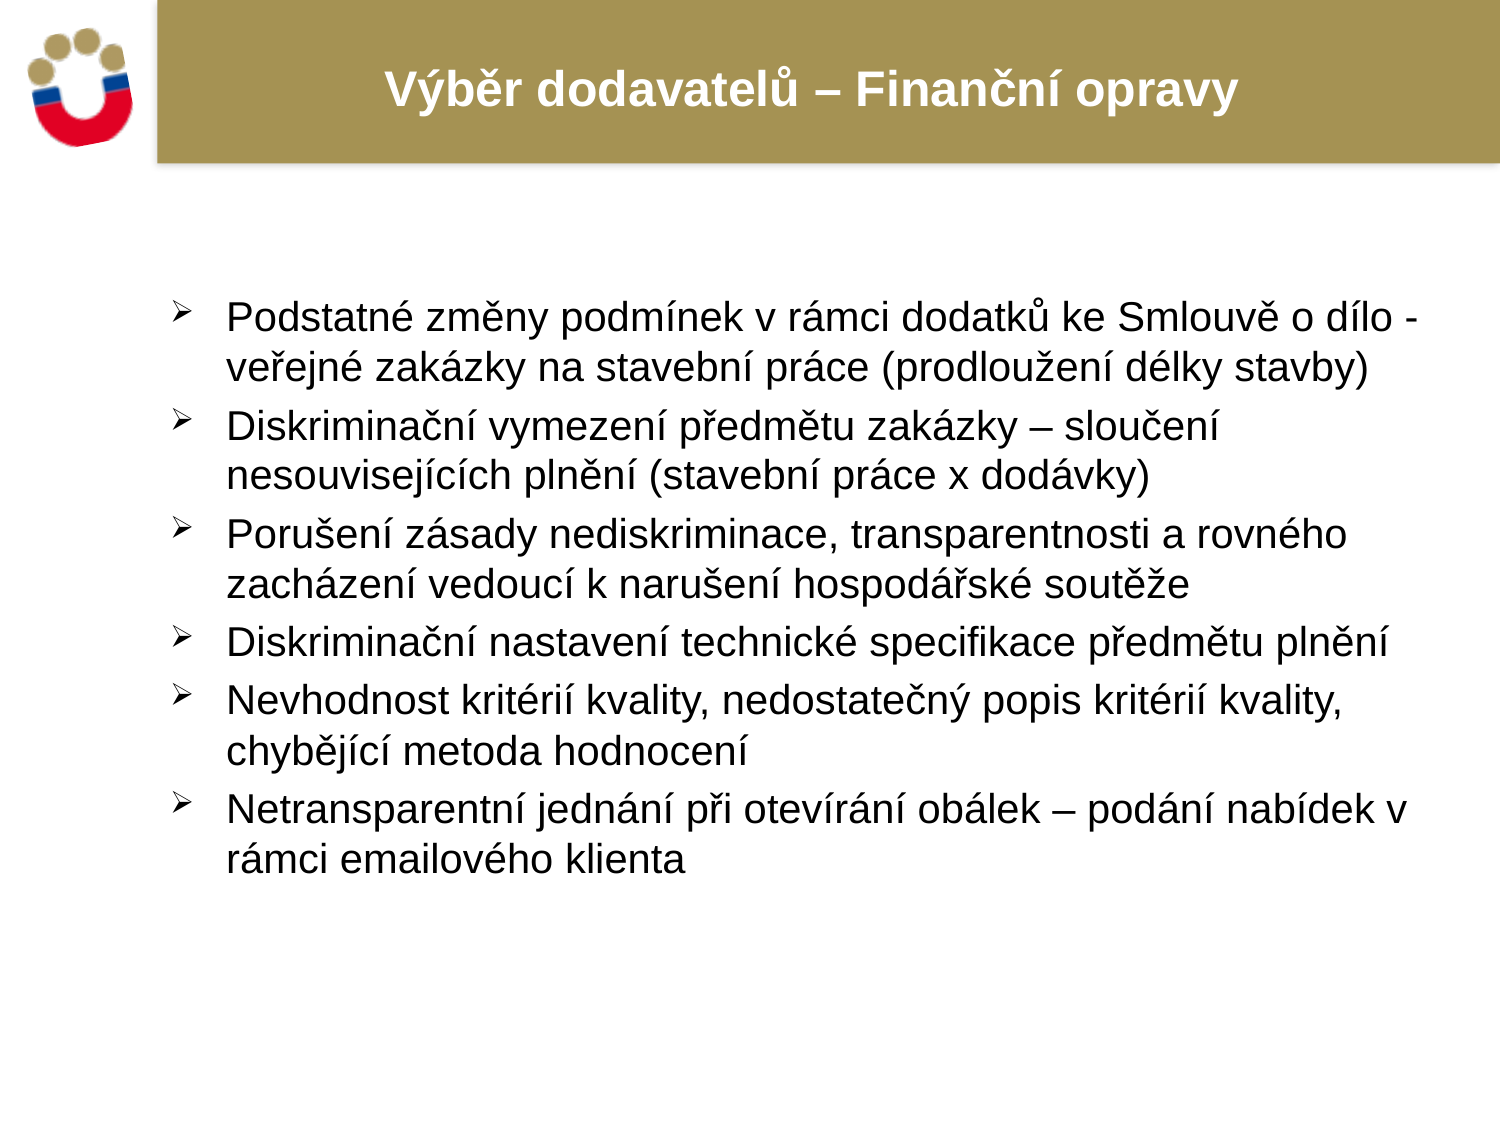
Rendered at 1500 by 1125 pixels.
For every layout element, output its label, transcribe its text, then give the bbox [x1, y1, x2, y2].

title Výběr dodavatelů – Finanční opravy [198, 60, 1425, 113]
list Podstatné změny podmínek v rámci dodatků ke Smlouvě o dílo - veřejné zakázky na stavební práce (prodloužení délky stavby) Diskriminační vymezení předmětu zakázky – sloučení nesouvisejících plnění (stavební práce x dodávky) Porušení zásady nediskriminace, transparentnosti a rovného zacházení vedoucí k narušení hospodářské soutěže Diskriminační nastavení technické specifikace předmětu plnění Nevhodnost kritérií kvality, nedostatečný popis kritérií kvality, chybějící metoda hodnocení Netransparentní jednání při otevírání obálek – podání nabídek v rámci emailového klienta [155, 229, 1459, 1003]
text_box [374, 77, 1125, 139]
